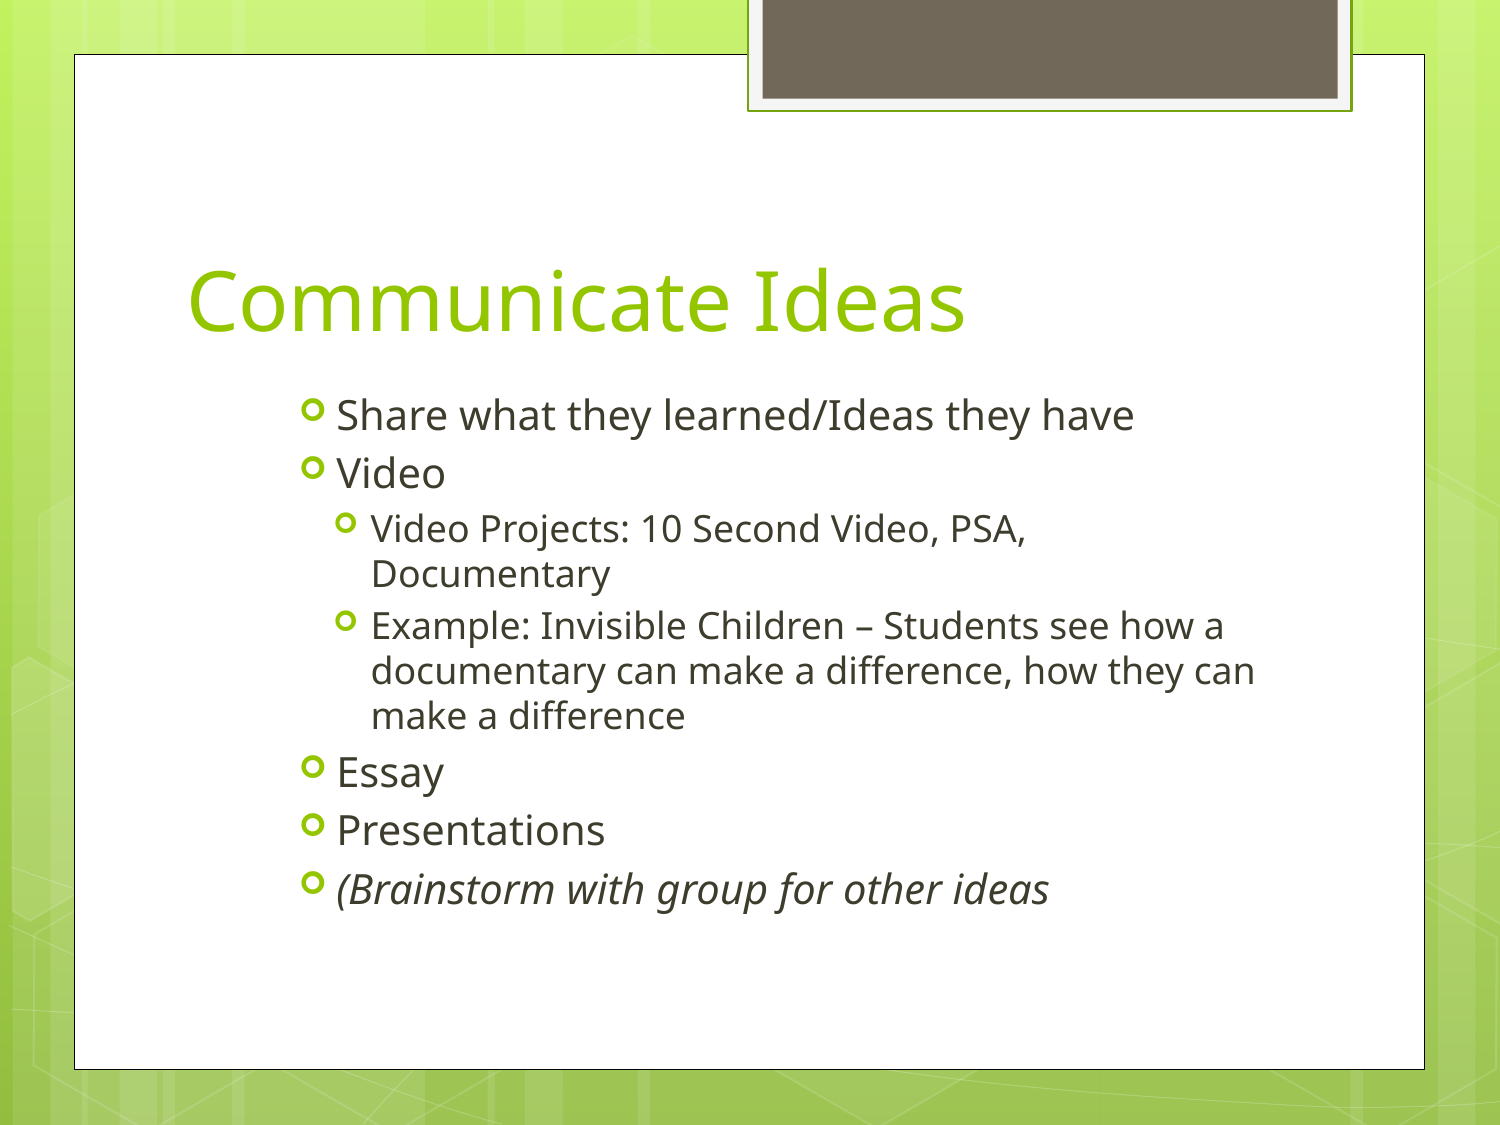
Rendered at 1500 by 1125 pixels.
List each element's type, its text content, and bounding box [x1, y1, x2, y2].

title Communicate Ideas [171, 168, 1324, 357]
list Share what they learned/Ideas they have Video Video Projects: 10 Second Video, PSA, Documentary Example: Invisible Children – Students see how a documentary can make a difference, how they can make a difference Essay Presentations (Brainstorm with group for other ideas [171, 381, 1283, 957]
